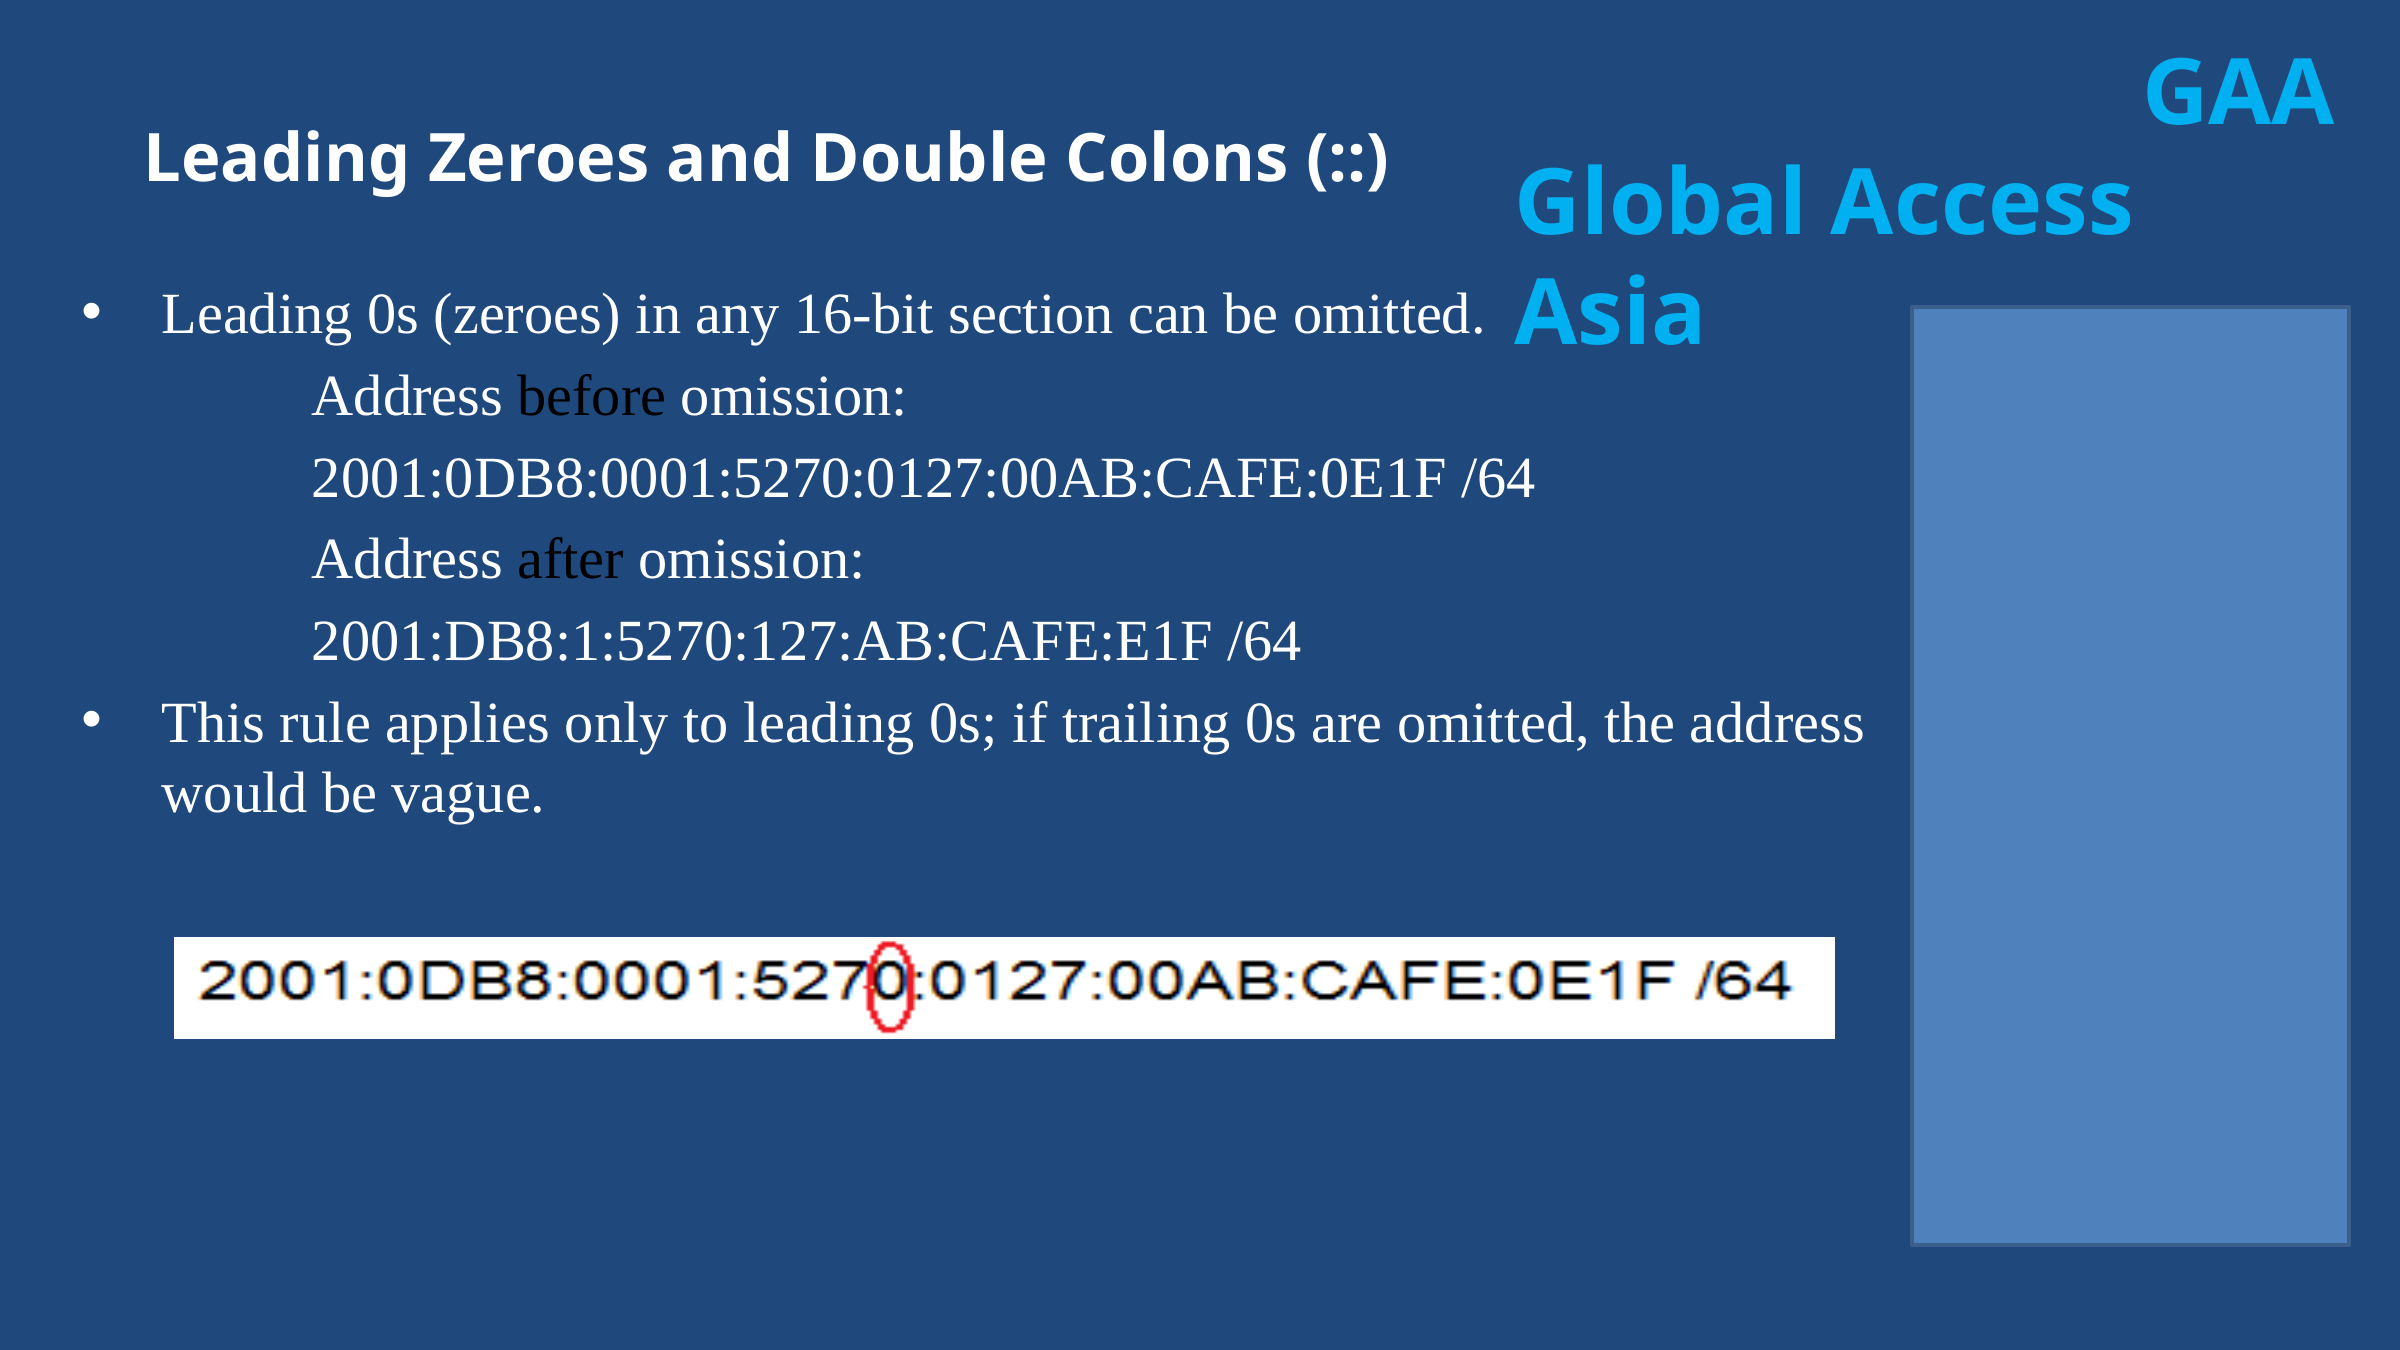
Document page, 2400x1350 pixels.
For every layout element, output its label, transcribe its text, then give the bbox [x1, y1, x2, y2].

text_box GAA Global Access Asia [1500, 25, 2350, 370]
text_box [1910, 305, 2351, 1247]
list Leading 0s (zeroes) in any 16-bit section can be omitted. Address before omission: 2001:0DB8:0001:5270:0127:00AB:CAFE:0E1F /64 Address after omission: 2001:DB8:1:5270:127:AB:CAFE:E1F /64 This rule applies only to leading 0s; if trailing 0s are omitted, the address would be vague. [60, 264, 1910, 1242]
title Leading Zeroes and Double Colons (::) [60, 85, 1475, 225]
picture [174, 937, 1836, 1039]
